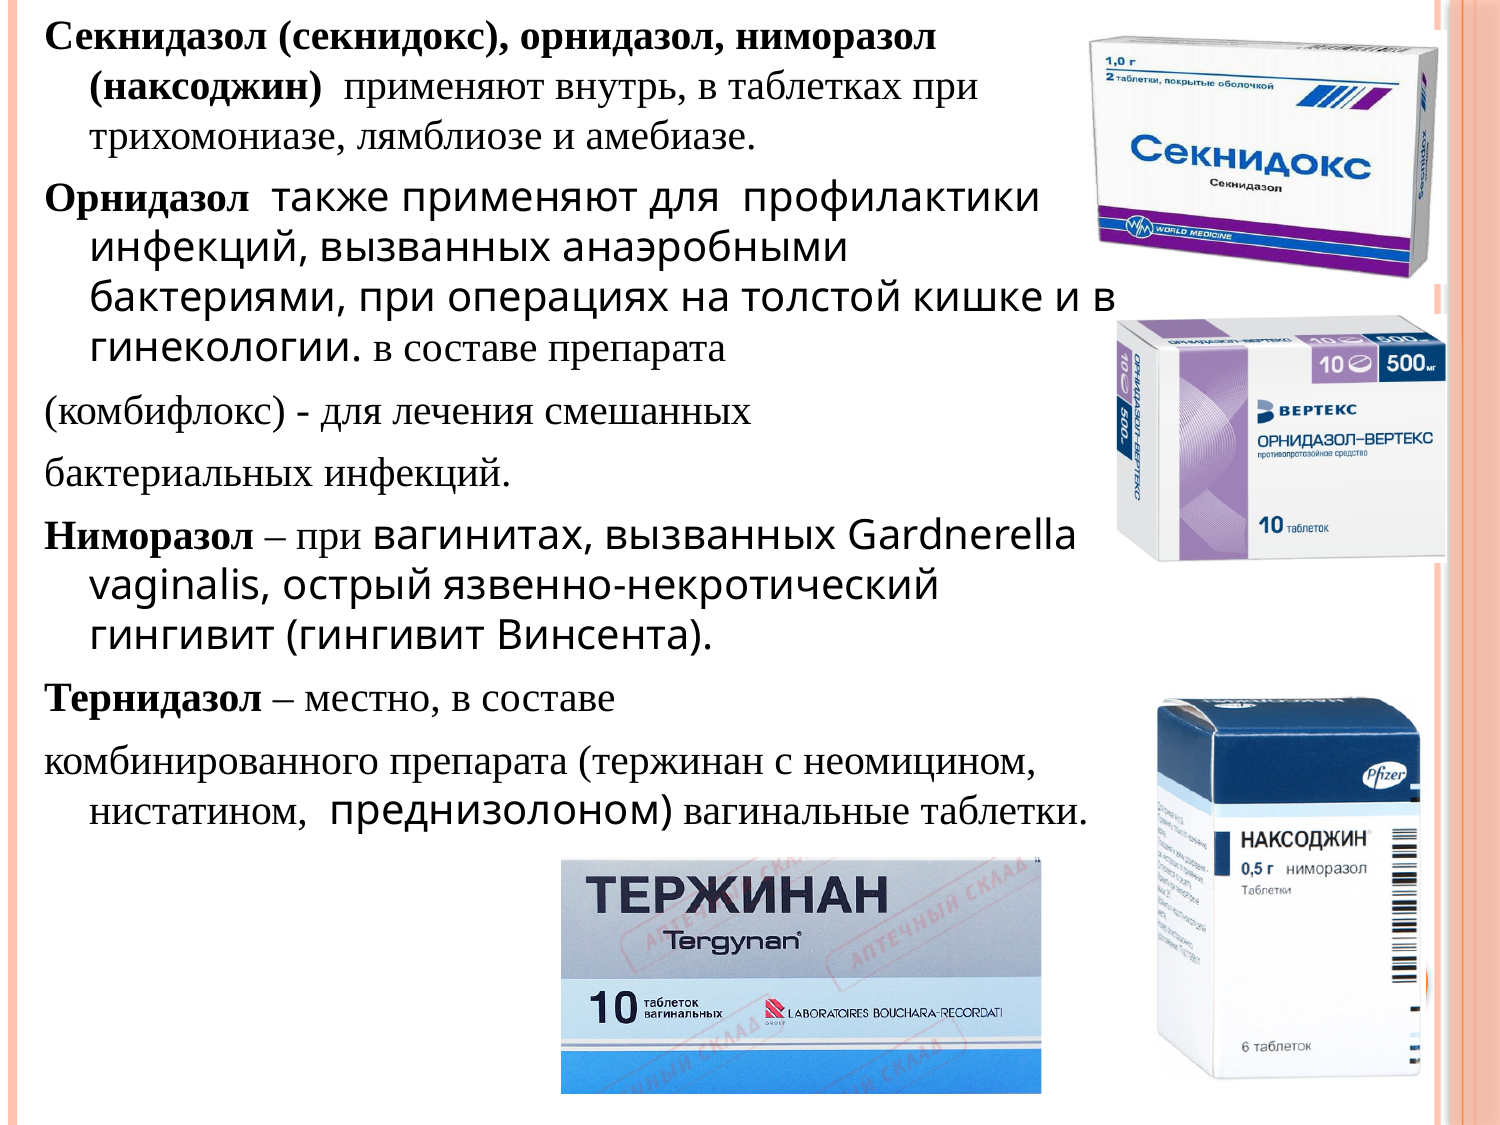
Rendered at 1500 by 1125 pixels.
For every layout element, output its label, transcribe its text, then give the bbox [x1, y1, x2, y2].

picture [560, 857, 1042, 1095]
picture [1115, 313, 1448, 563]
picture [1080, 30, 1448, 284]
list Секнидазол (секнидокс), орнидазол, ниморазол (наксоджин) применяют внутрь, в таблетках при трихомониазе, лямблиозе и амебиазе. Орнидазол также применяют для профилактики инфекций, вызванных анаэробными бактериями, при операциях на толстой кишке и в гинекологии. в составе препарата (комбифлокс) - для лечения смешанных бактериальных инфекций. Ниморазол – при вагинитах, вызванных Gardnerella vaginalis, острый язвенно-некротический гингивит (гингивит Винсента). Тернидазол – местно, в составе комбинированного препарата (тержинан с неомицином, нистатином, преднизолоном) вагинальные таблетки. [29, 0, 1134, 886]
picture [1151, 691, 1426, 1083]
